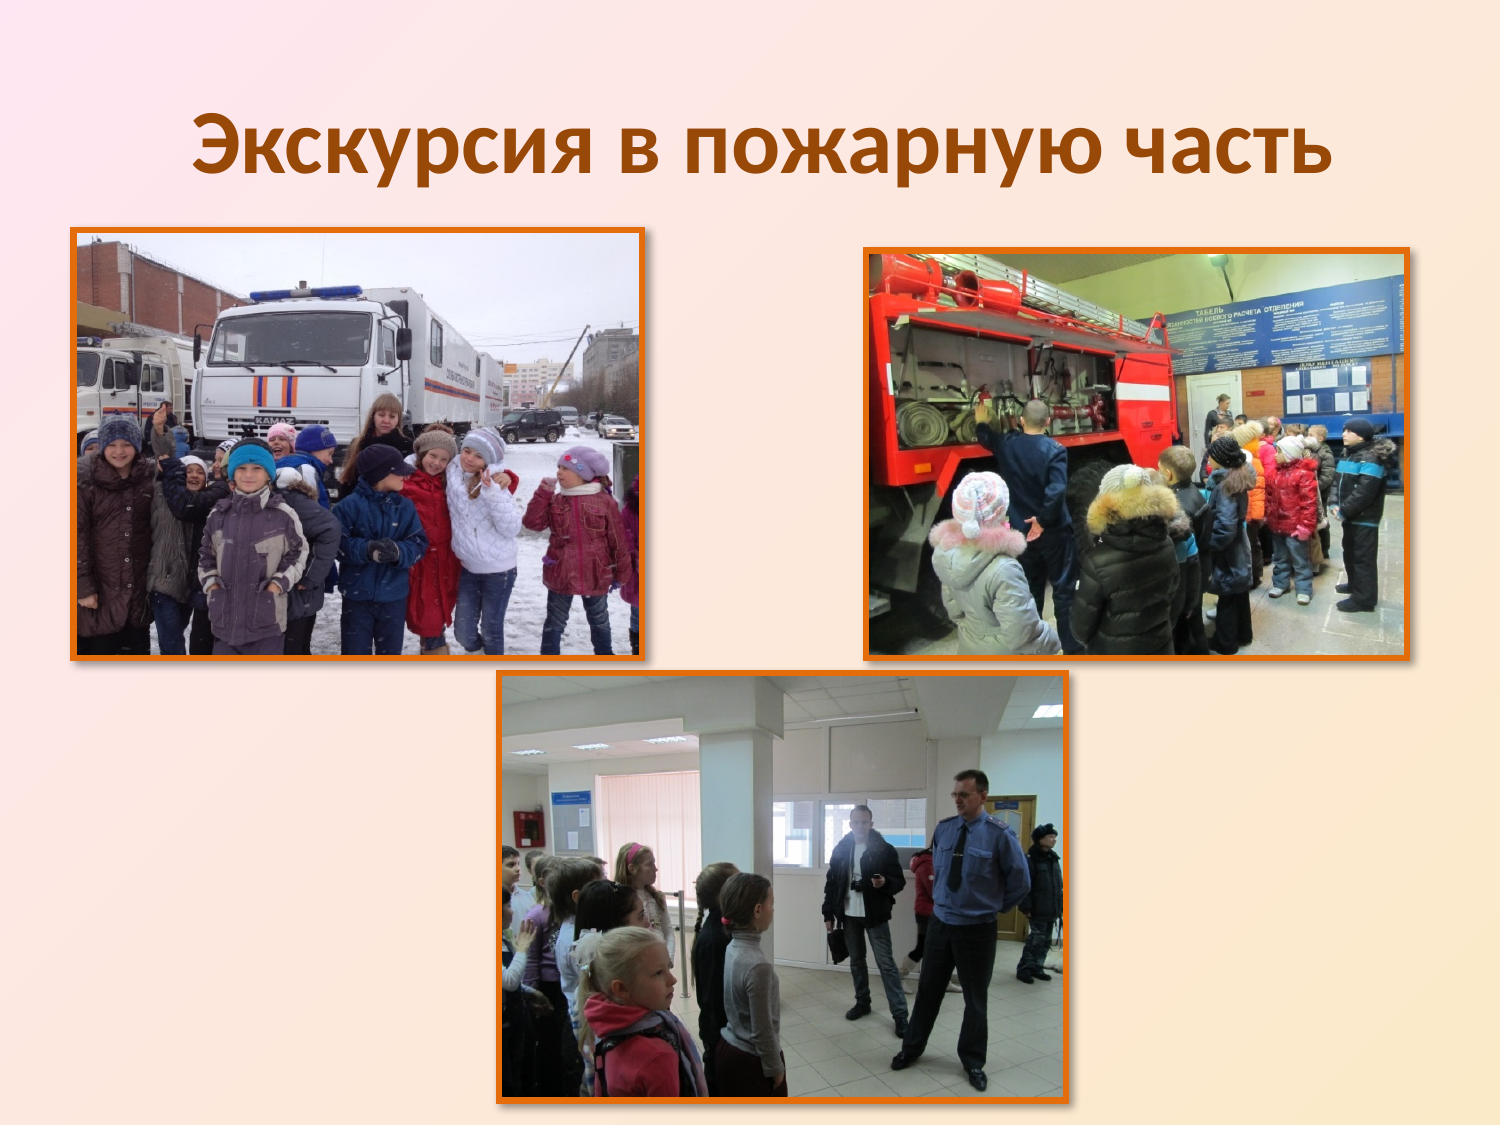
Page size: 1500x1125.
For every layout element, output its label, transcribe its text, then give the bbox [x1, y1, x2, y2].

picture [501, 675, 1064, 1098]
picture [869, 253, 1405, 656]
title Экскурсия в пожарную часть [88, 42, 1439, 231]
picture [76, 232, 640, 656]
